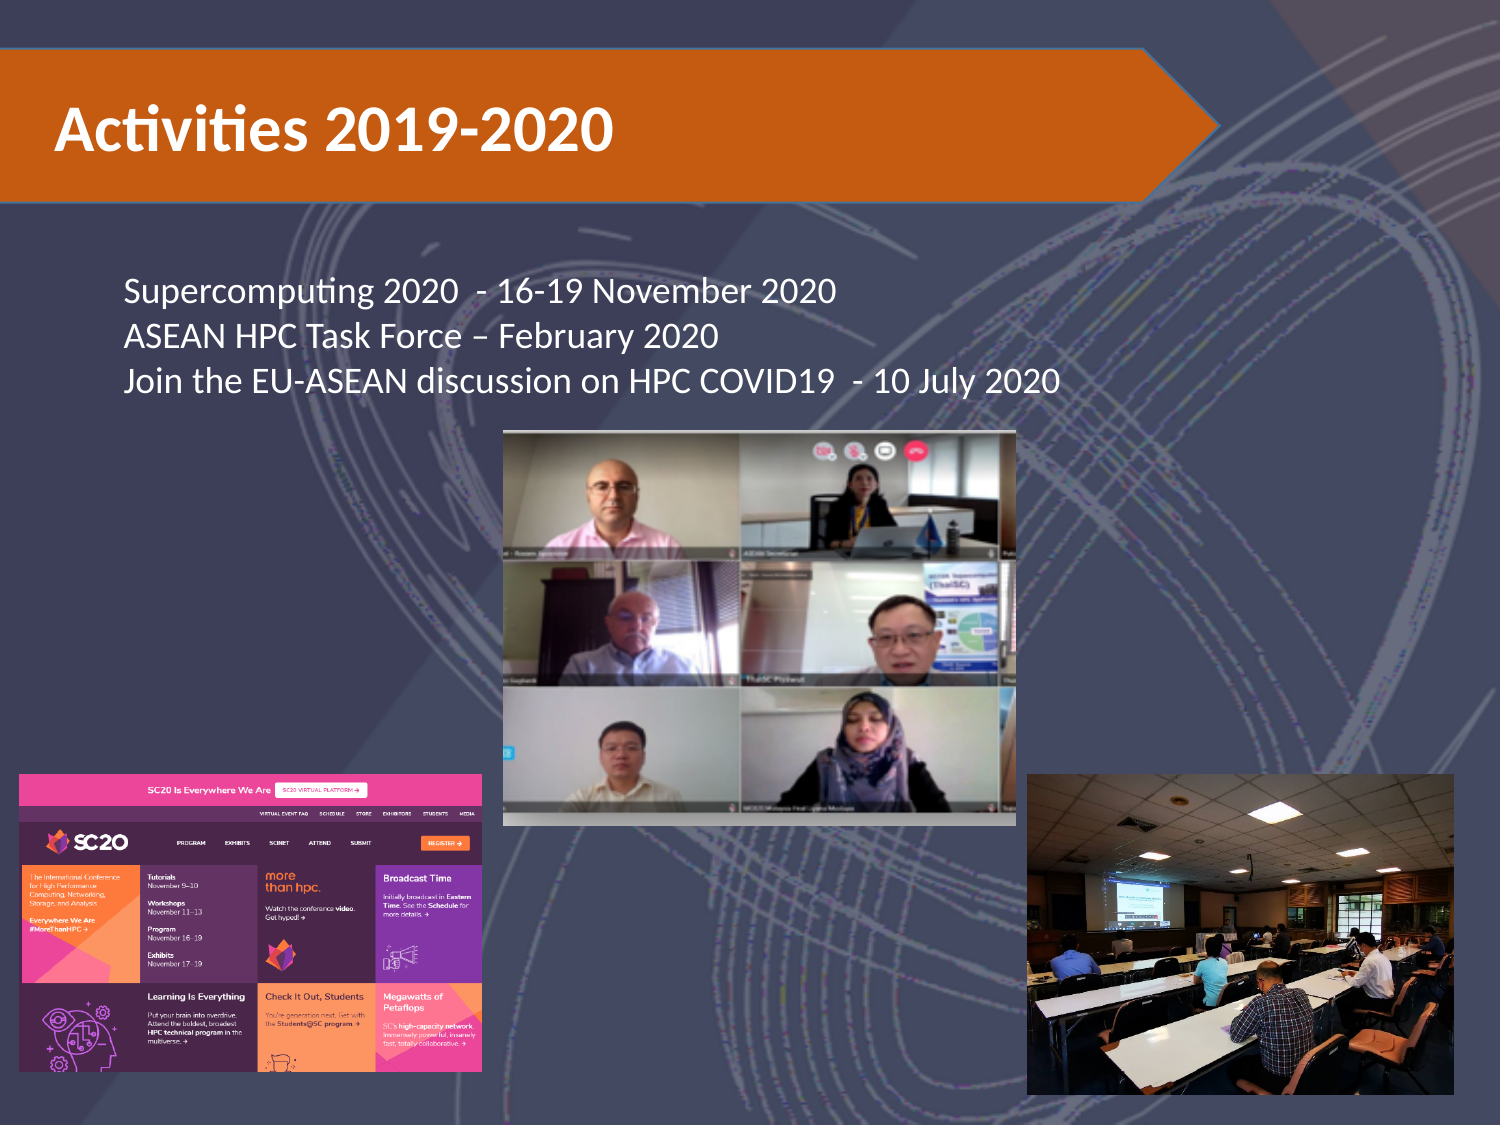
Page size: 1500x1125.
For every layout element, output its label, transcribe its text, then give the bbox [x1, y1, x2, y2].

picture [0, 0, 1500, 1125]
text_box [0, 48, 1220, 203]
text_box Supercomputing 2020 - 16-19 November 2020 ASEAN HPC Task Force – February 2020 Join the EU-ASEAN discussion on HPC COVID19 - 10 July 2020 [108, 258, 1411, 409]
